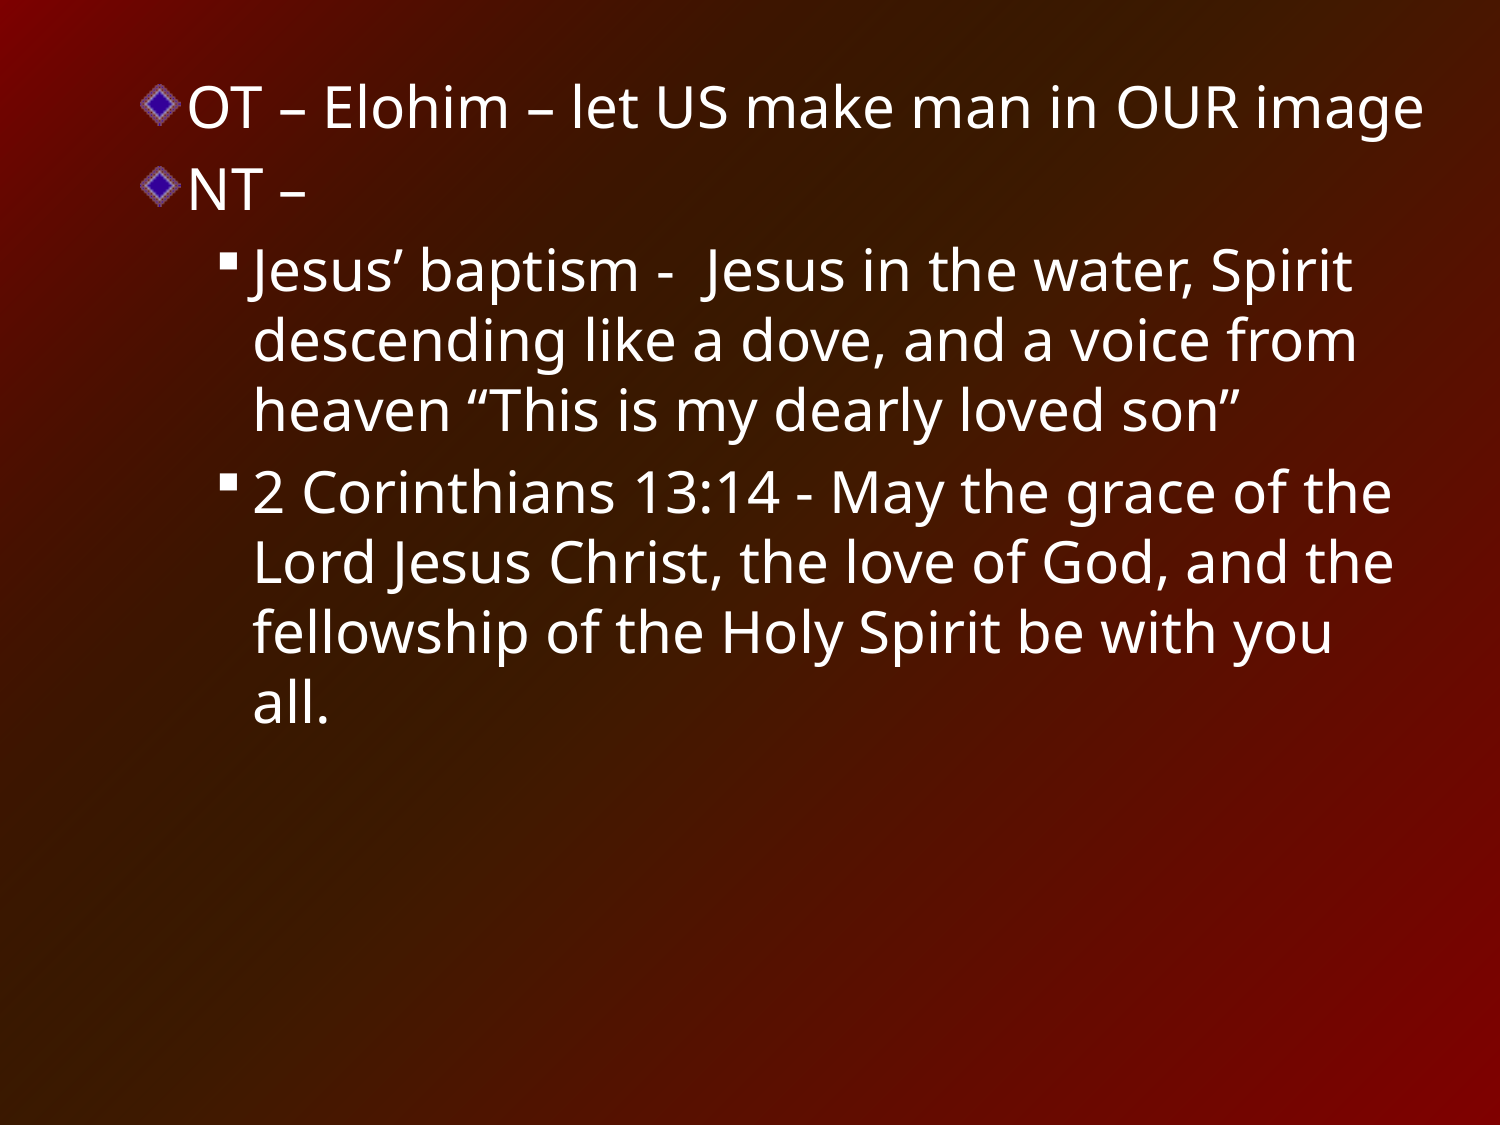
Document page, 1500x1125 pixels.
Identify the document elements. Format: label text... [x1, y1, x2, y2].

picture [140, 166, 181, 207]
picture [140, 84, 181, 126]
list OT – Elohim – let US make man in OUR image NT – Jesus’ baptism - Jesus in the water, Spirit descending like a dove, and a voice from heaven “This is my dearly loved son” 2 Corinthians 13:14 - May the grace of the Lord Jesus Christ, the love of God, and the fellowship of the Holy Spirit be with you all. [50, 62, 1450, 1075]
